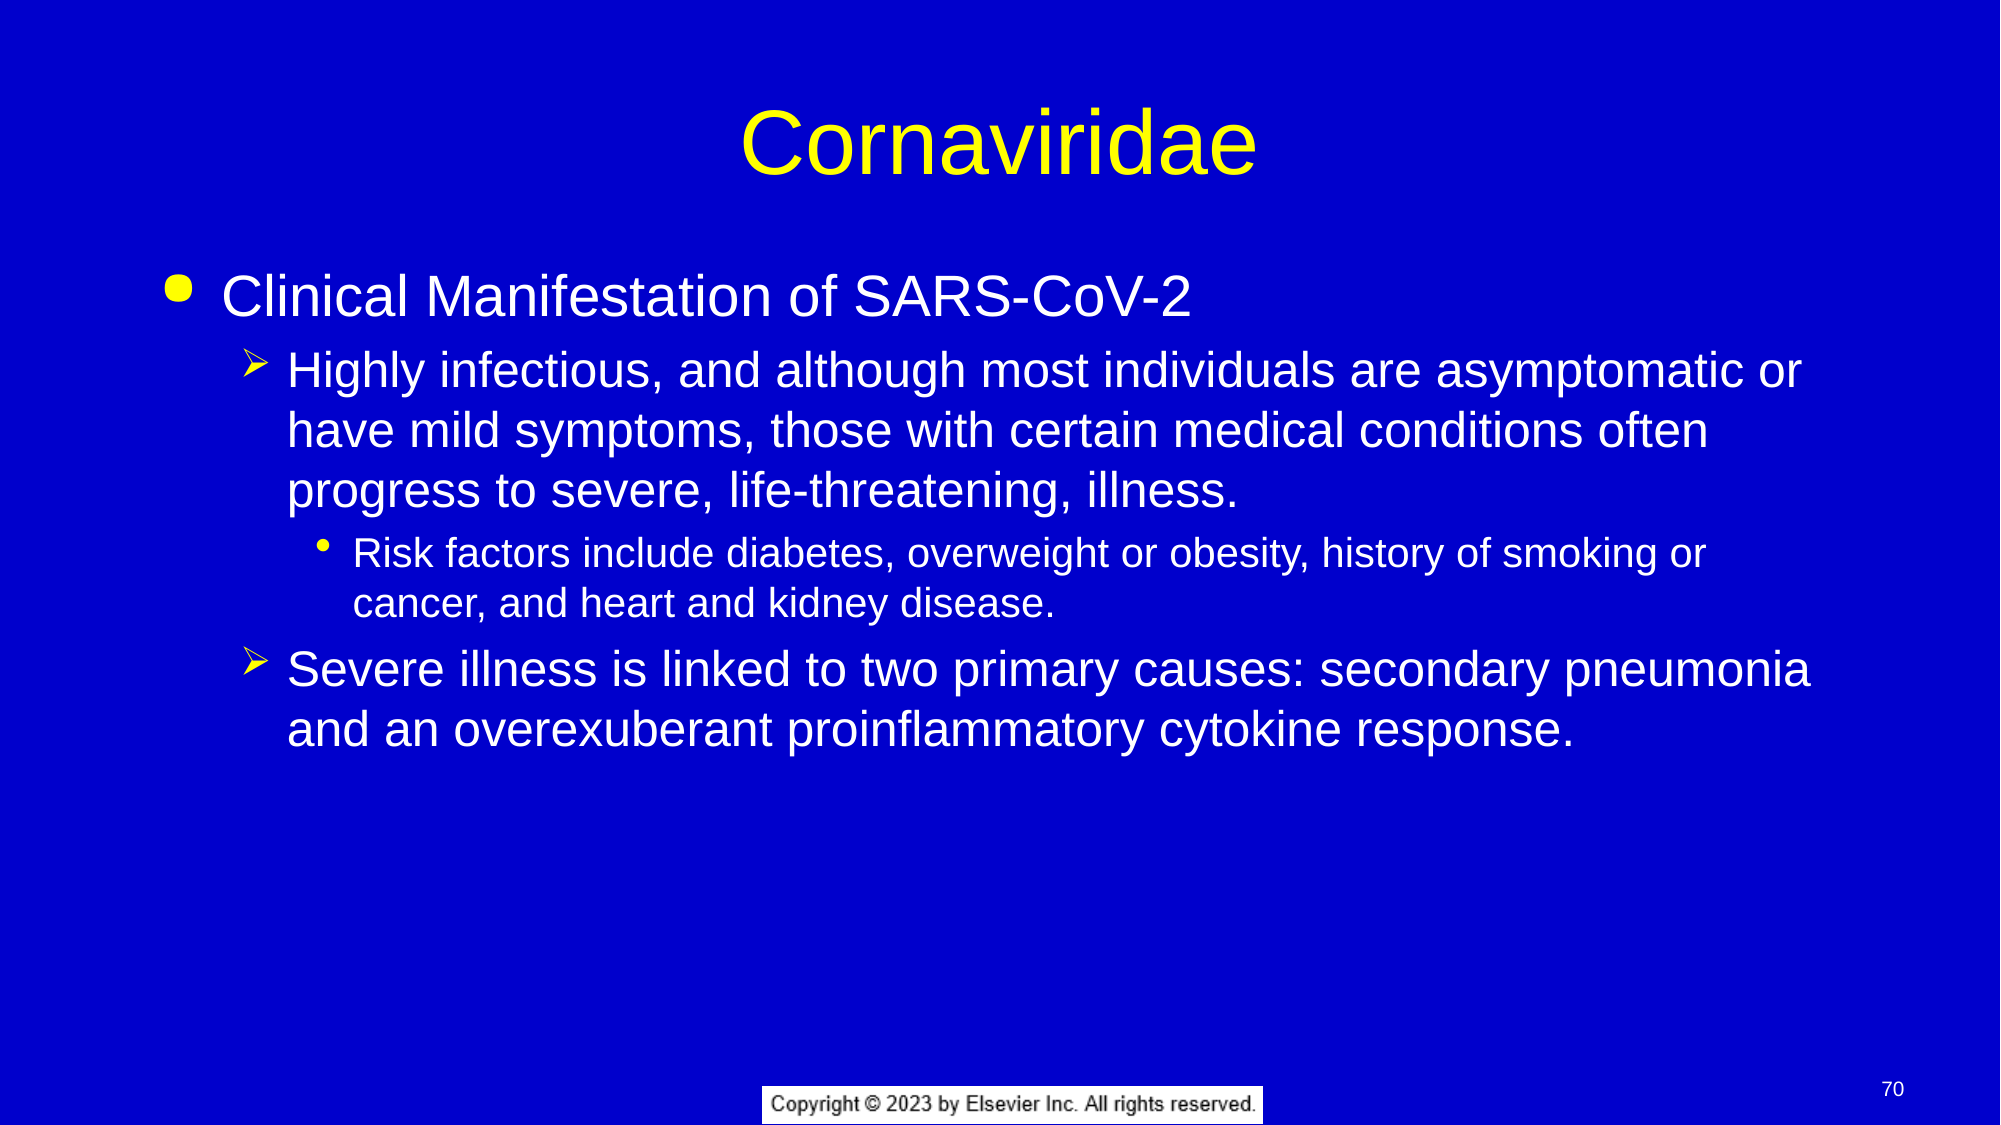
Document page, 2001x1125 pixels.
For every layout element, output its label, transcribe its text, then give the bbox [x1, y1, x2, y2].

list Clinical Manifestation of SARS-CoV-2 Highly infectious, and although most individuals are asymptomatic or have mild symptoms, those with certain medical conditions often progress to severe, life-threatening, illness. Risk factors include diabetes, overweight or obesity, history of smoking or cancer, and heart and kidney disease. Severe illness is linked to two primary causes: secondary pneumonia and an overexuberant proinflammatory cytokine response. [149, 249, 1851, 982]
title Cornaviridae [149, 37, 1851, 238]
picture [762, 1086, 1263, 1124]
